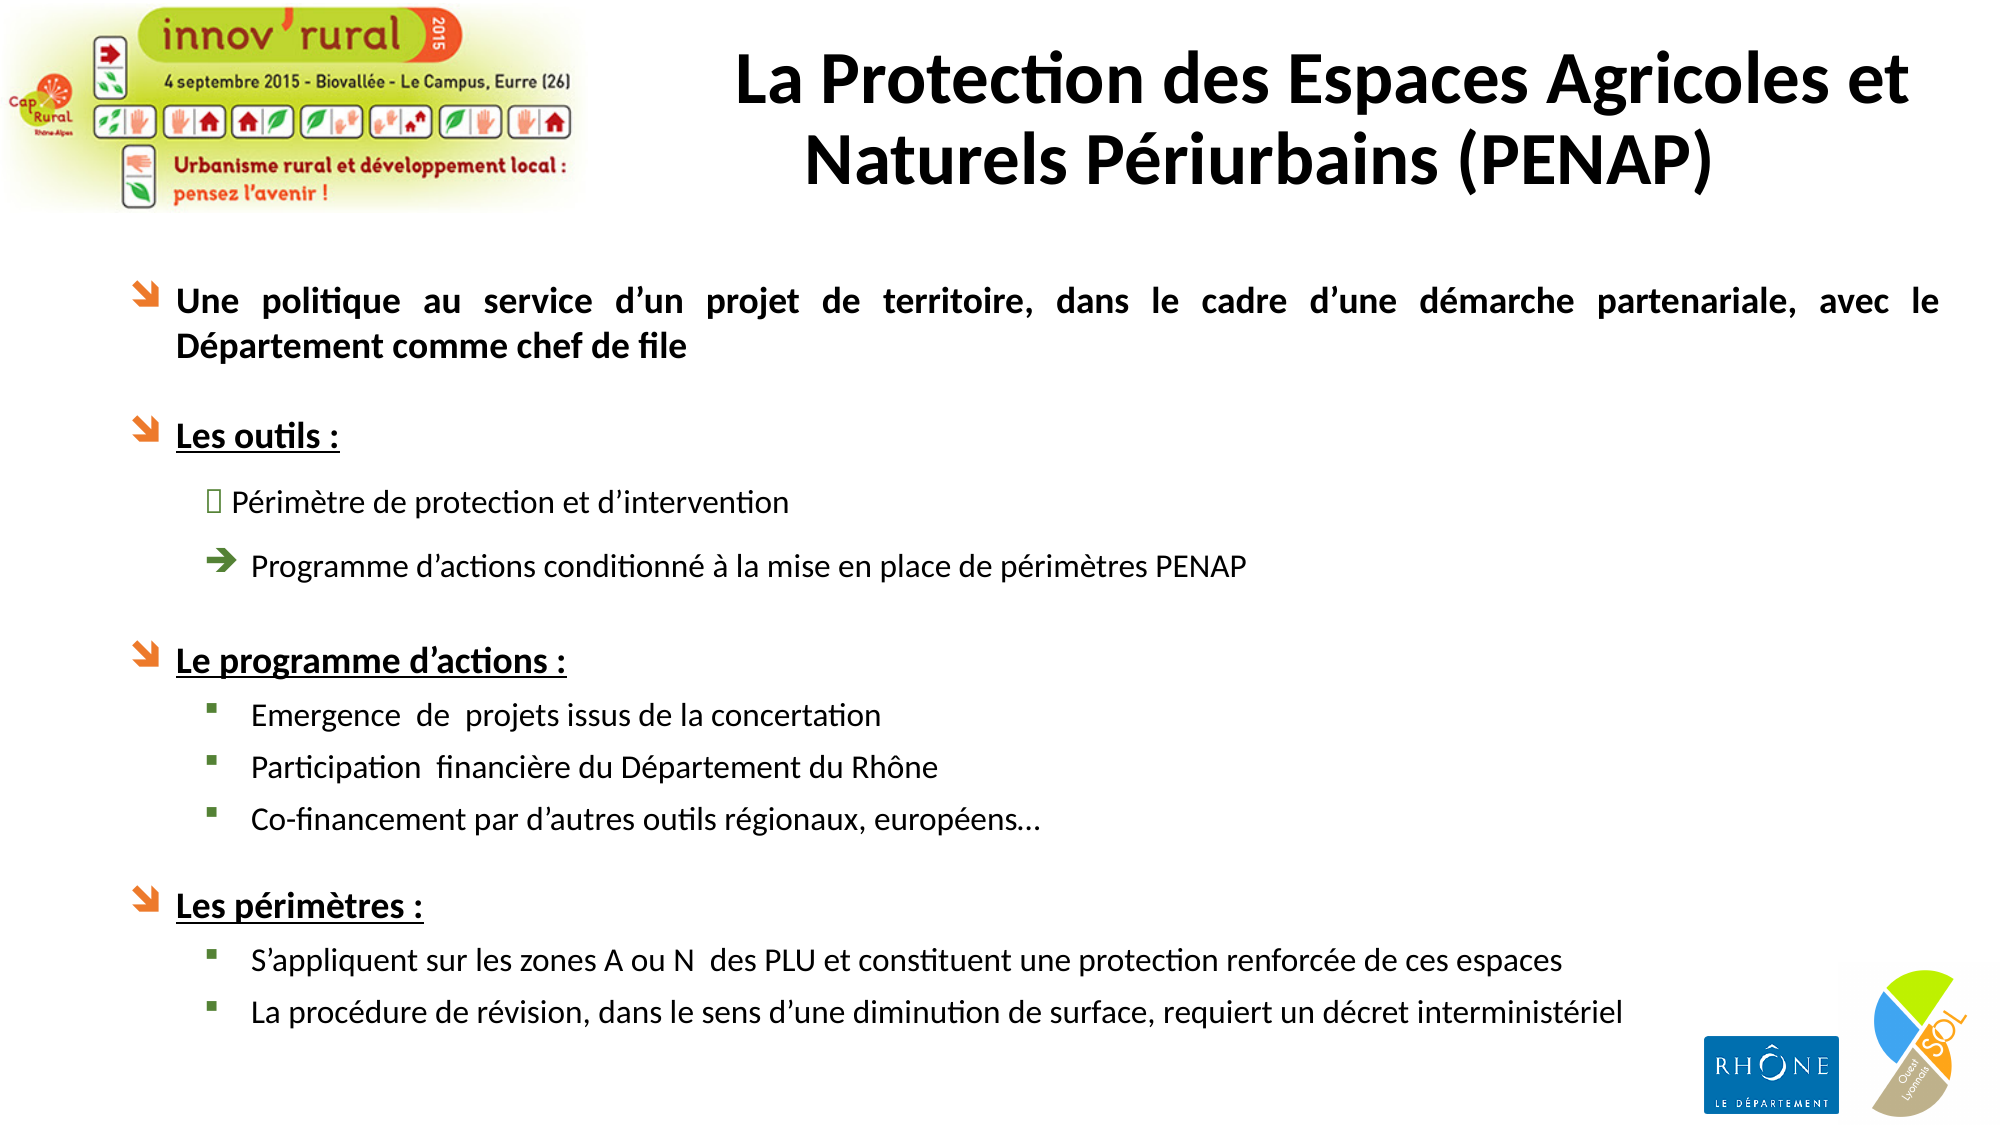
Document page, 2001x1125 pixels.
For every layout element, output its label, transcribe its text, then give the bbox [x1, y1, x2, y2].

picture [0, 3, 588, 213]
subtitle La Protection des Espaces Agricoles et Naturels Périurbains (PENAP) Une politique au service d’un projet de territoire, dans le cadre d’une démarche partenariale, avec le Département comme chef de file Les outils :  Périmètre de protection et d’intervention Programme d’actions conditionné à la mise en place de périmètres PENAP Le programme d’actions : Emergence de projets issus de la concertation Participation financière du Département du Rhône Co-financement par d’autres outils régionaux, européens… Les périmètres : S’appliquent sur les zones A ou N des PLU et constituent une protection renforcée de ces espaces La procédure de révision, dans le sens d’une diminution de surface, requiert un décret interministériel [114, 30, 1957, 1075]
picture [1703, 962, 2000, 1125]
